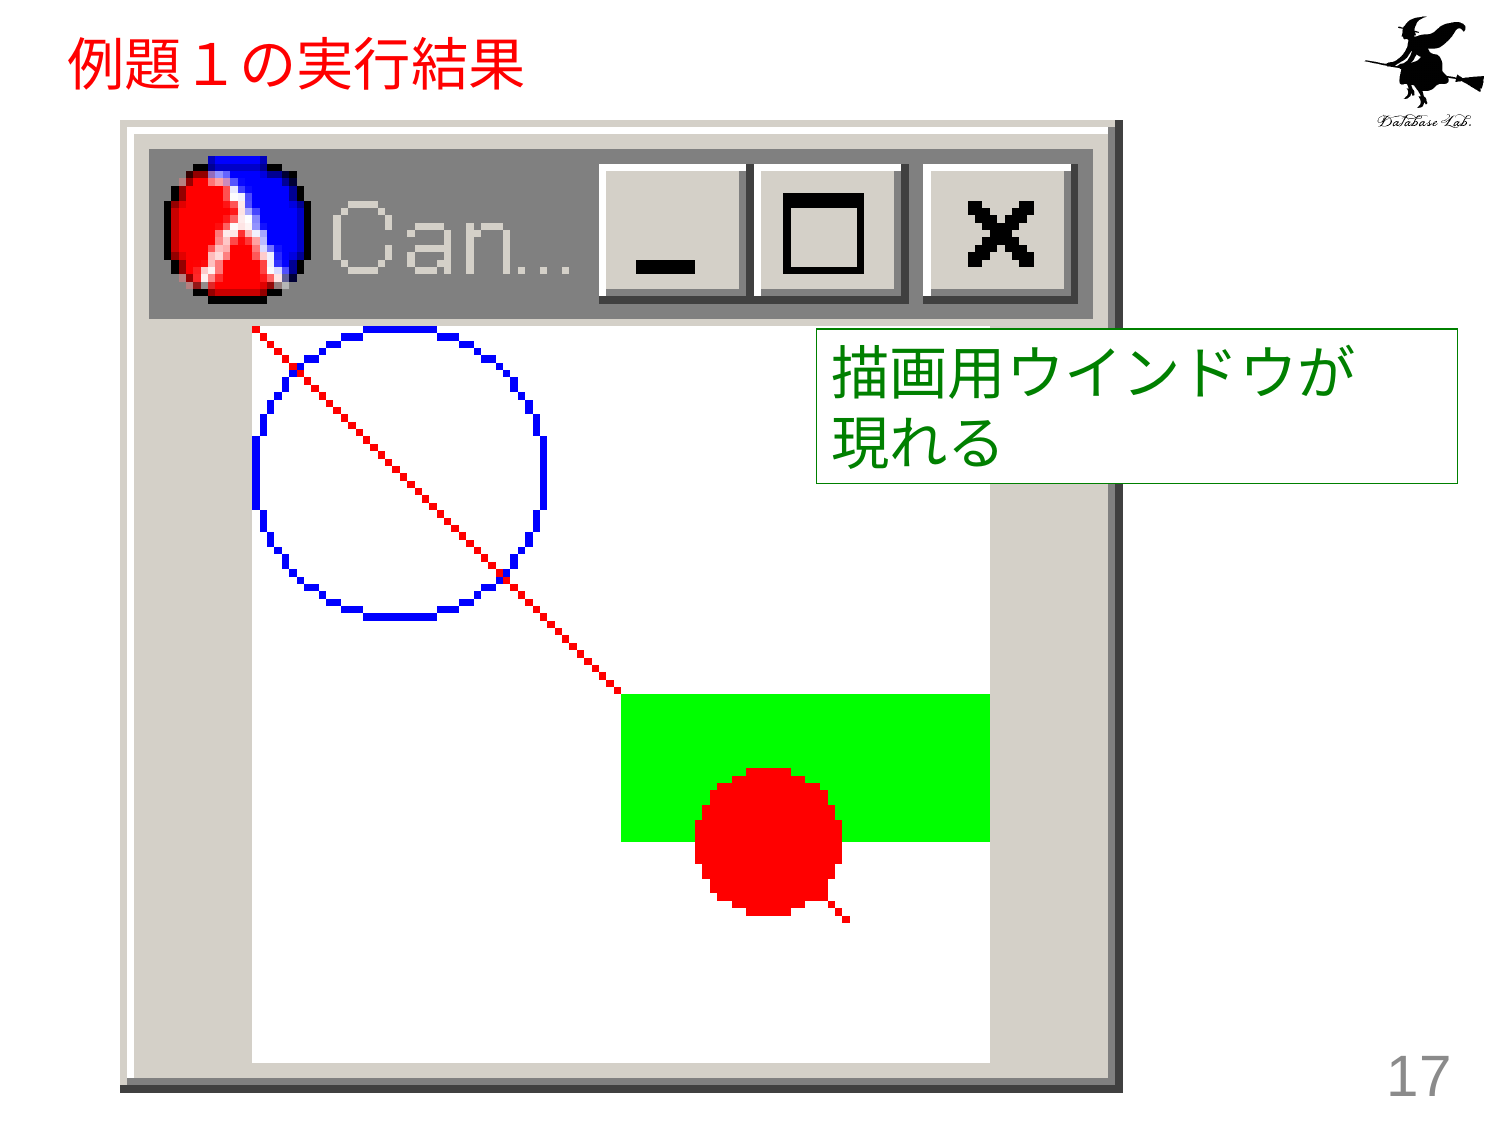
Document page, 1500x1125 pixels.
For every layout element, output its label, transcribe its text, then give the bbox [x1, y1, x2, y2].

picture [120, 120, 1123, 1093]
slide_number 17 [1129, 1042, 1467, 1103]
title 例題１の実行結果 [52, 28, 1441, 106]
text_box 描画用ウインドウが 現れる [1123, 328, 1458, 484]
picture [1362, 14, 1486, 130]
